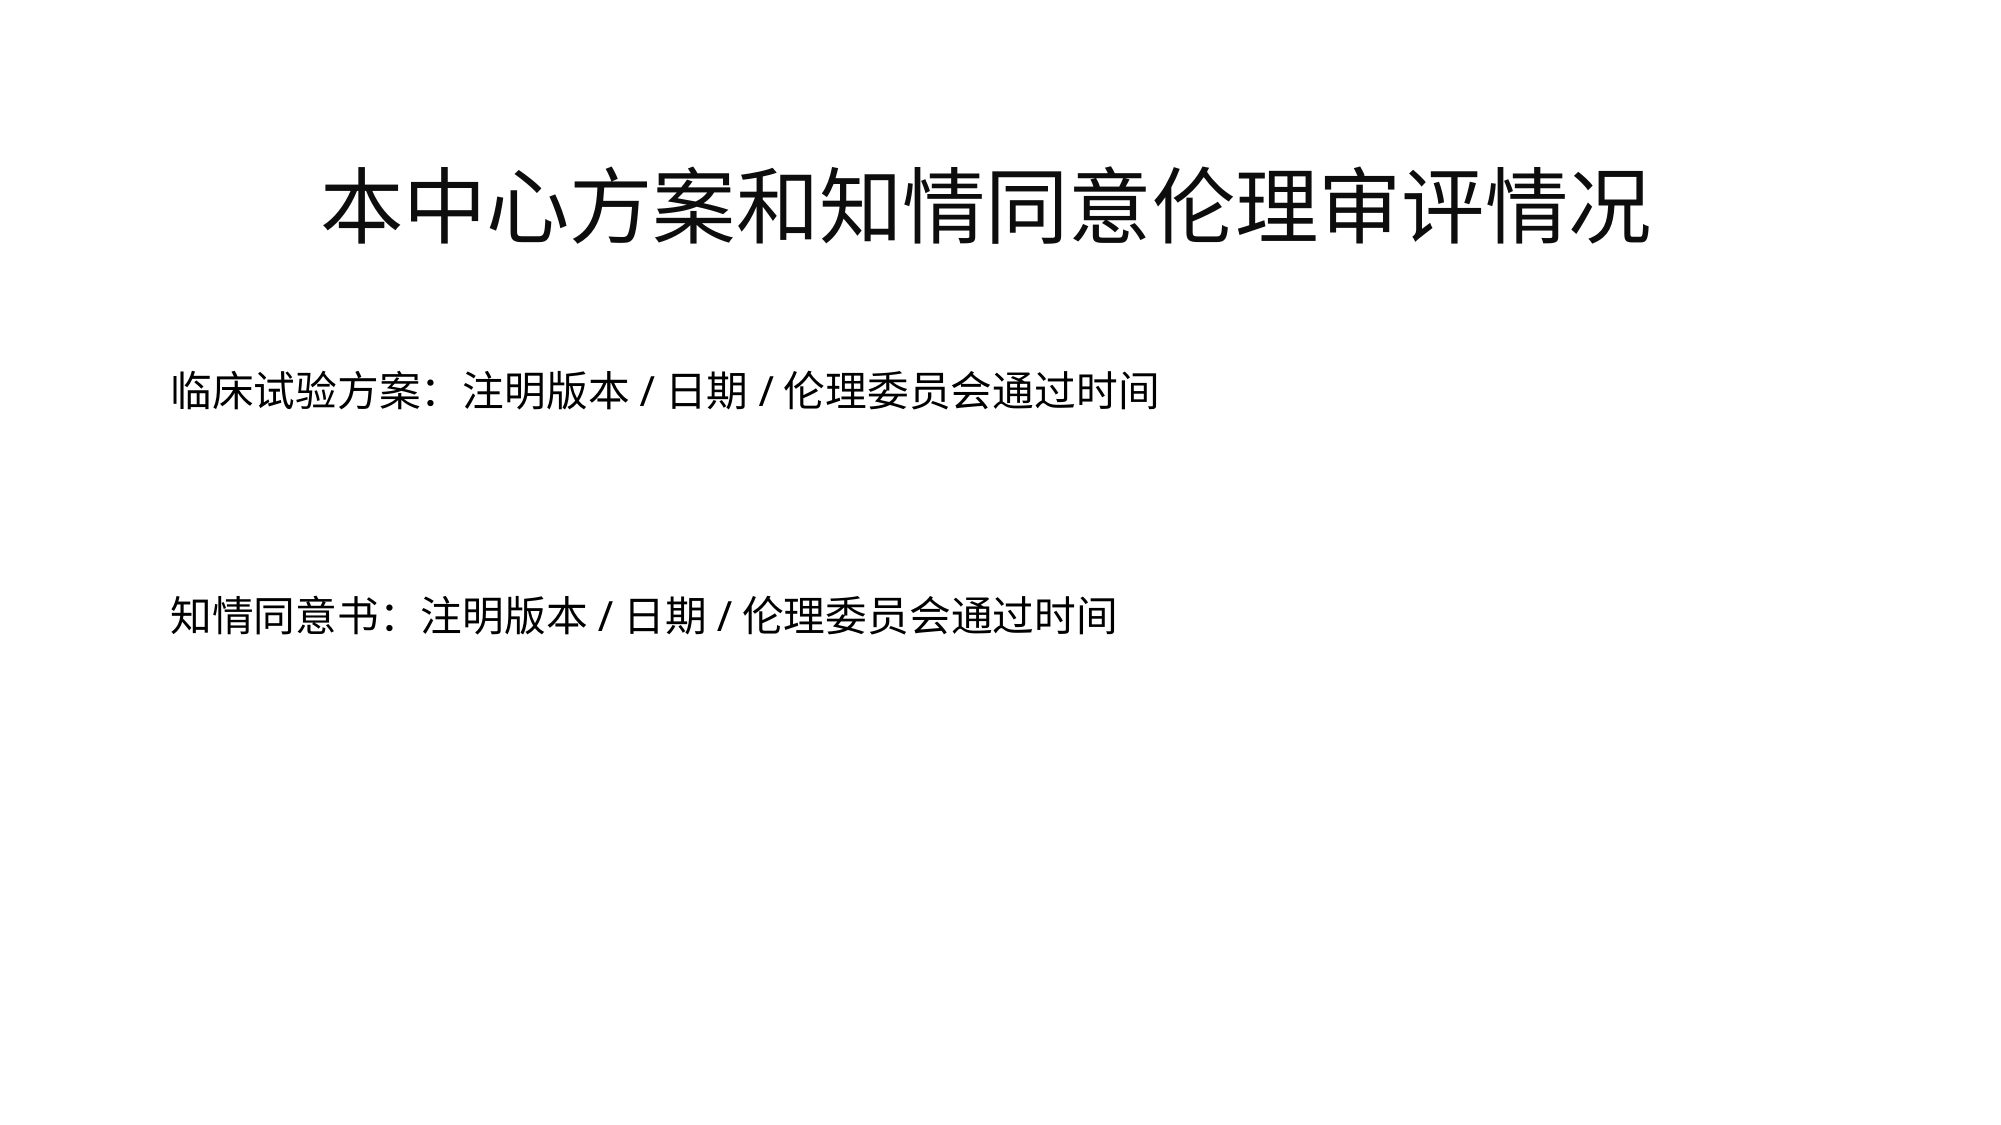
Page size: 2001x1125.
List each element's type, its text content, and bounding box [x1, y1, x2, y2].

text_box 临床试验方案：注明版本/日期/伦理委员会通过时间 知情同意书：注明版本/日期/伦理委员会通过时间 [155, 332, 1806, 872]
text_box 本中心方案和知情同意伦理审评情况 [305, 146, 1857, 262]
